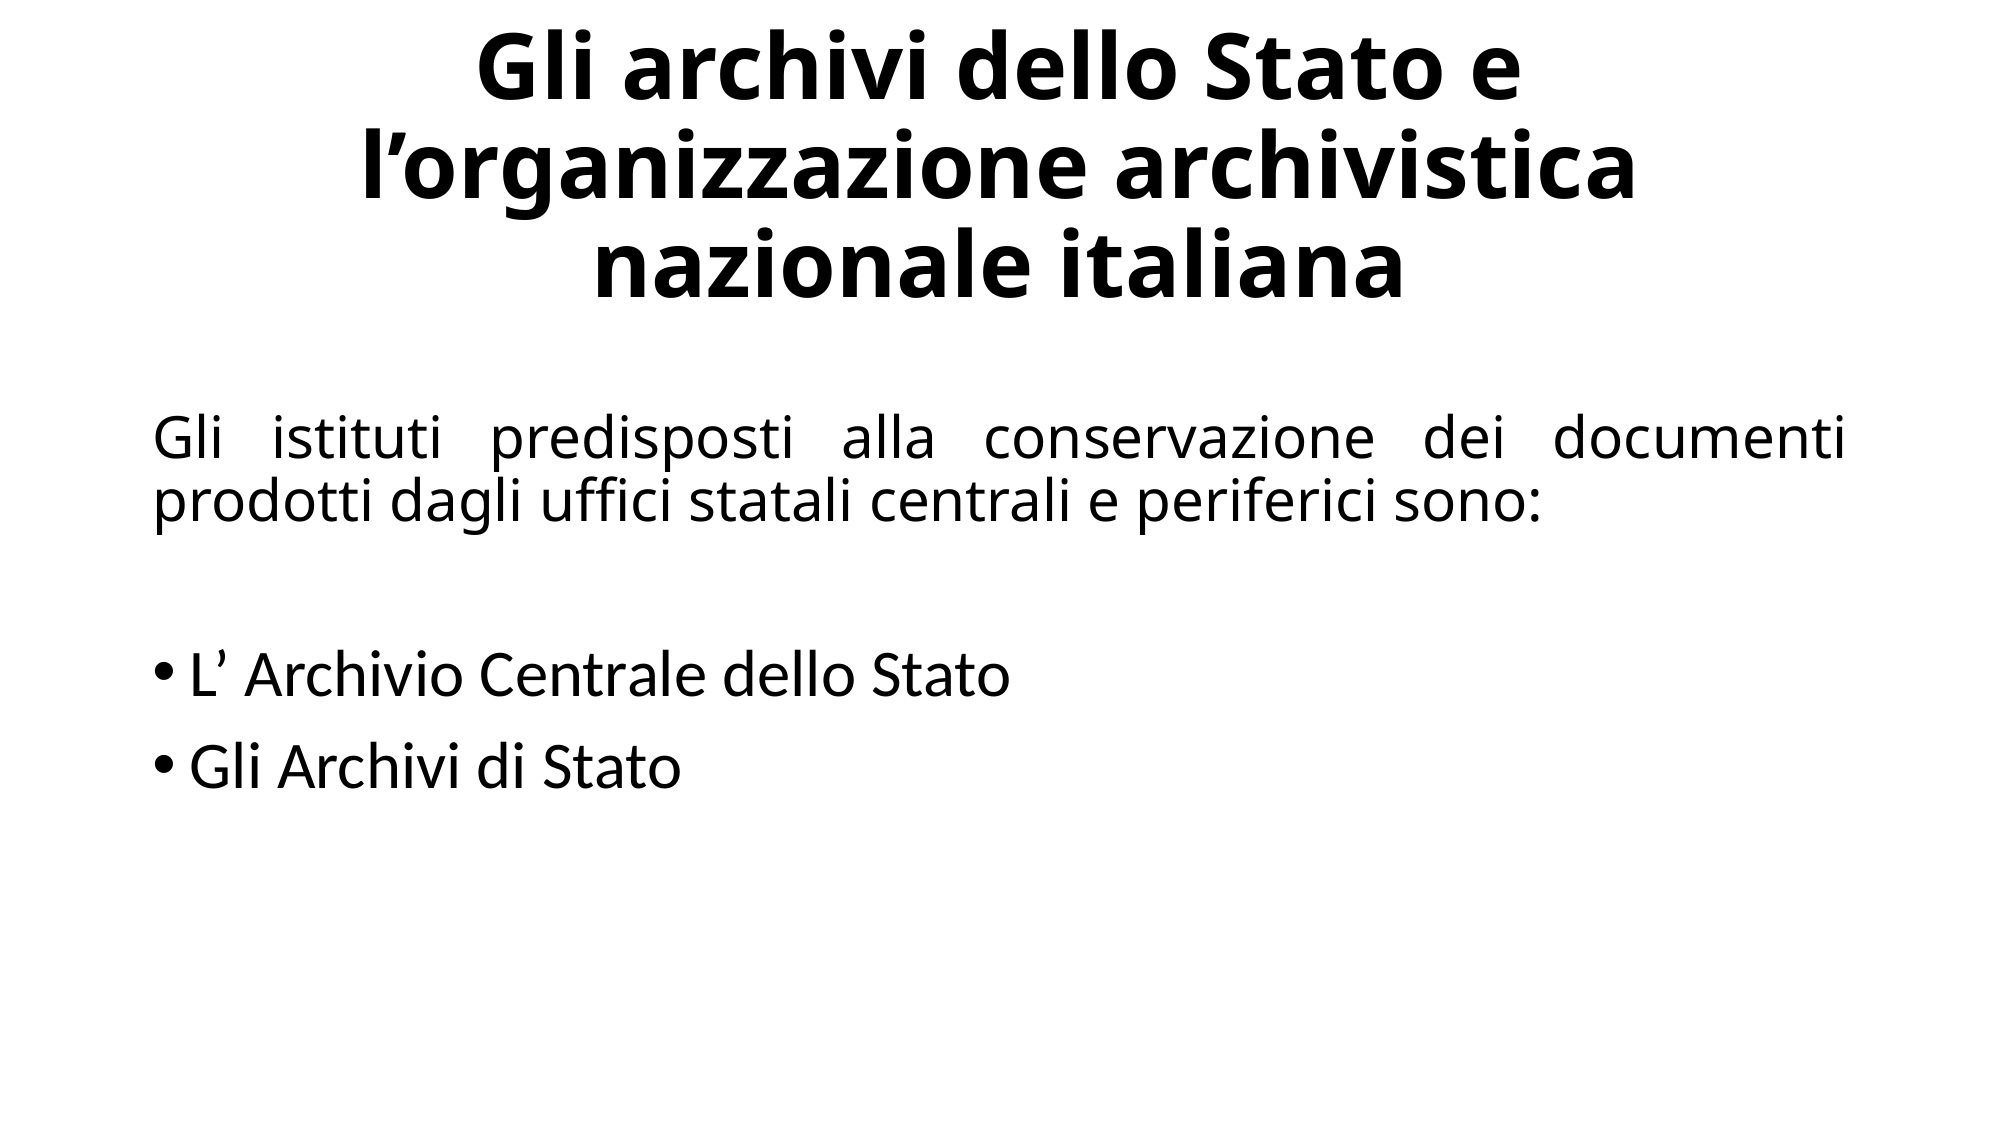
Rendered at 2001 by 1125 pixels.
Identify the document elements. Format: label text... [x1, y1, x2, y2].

list Gli istituti predisposti alla conservazione dei documenti prodotti dagli uffici statali centrali e periferici sono: L’ Archivio Centrale dello Stato Gli Archivi di Stato [137, 400, 1863, 970]
title Gli archivi dello Stato e l’organizzazione archivistica nazionale italiana [137, 59, 1863, 278]
